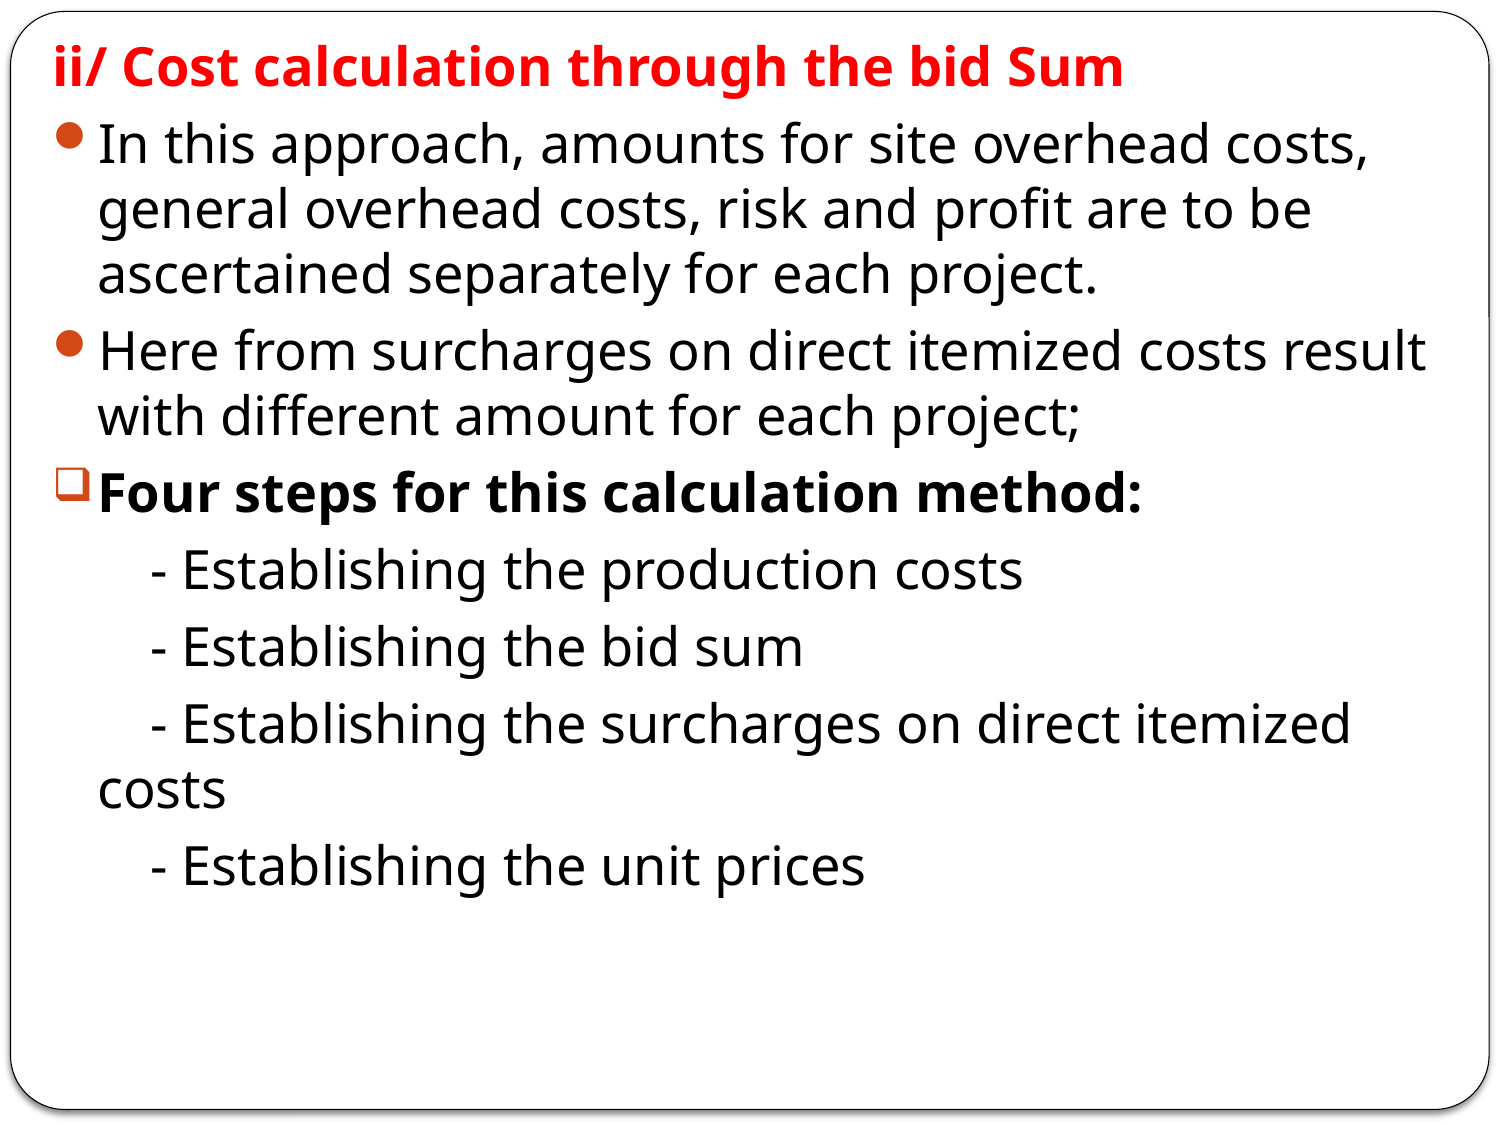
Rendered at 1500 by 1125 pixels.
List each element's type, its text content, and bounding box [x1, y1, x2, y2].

list ii/ Cost calculation through the bid Sum In this approach, amounts for site overhead costs, general overhead costs, risk and profit are to be ascertained separately for each project. Here from surcharges on direct itemized costs result with different amount for each project; Four steps for this calculation method: - Establishing the production costs - Establishing the bid sum - Establishing the surcharges on direct itemized costs - Establishing the unit prices [37, 24, 1475, 1088]
